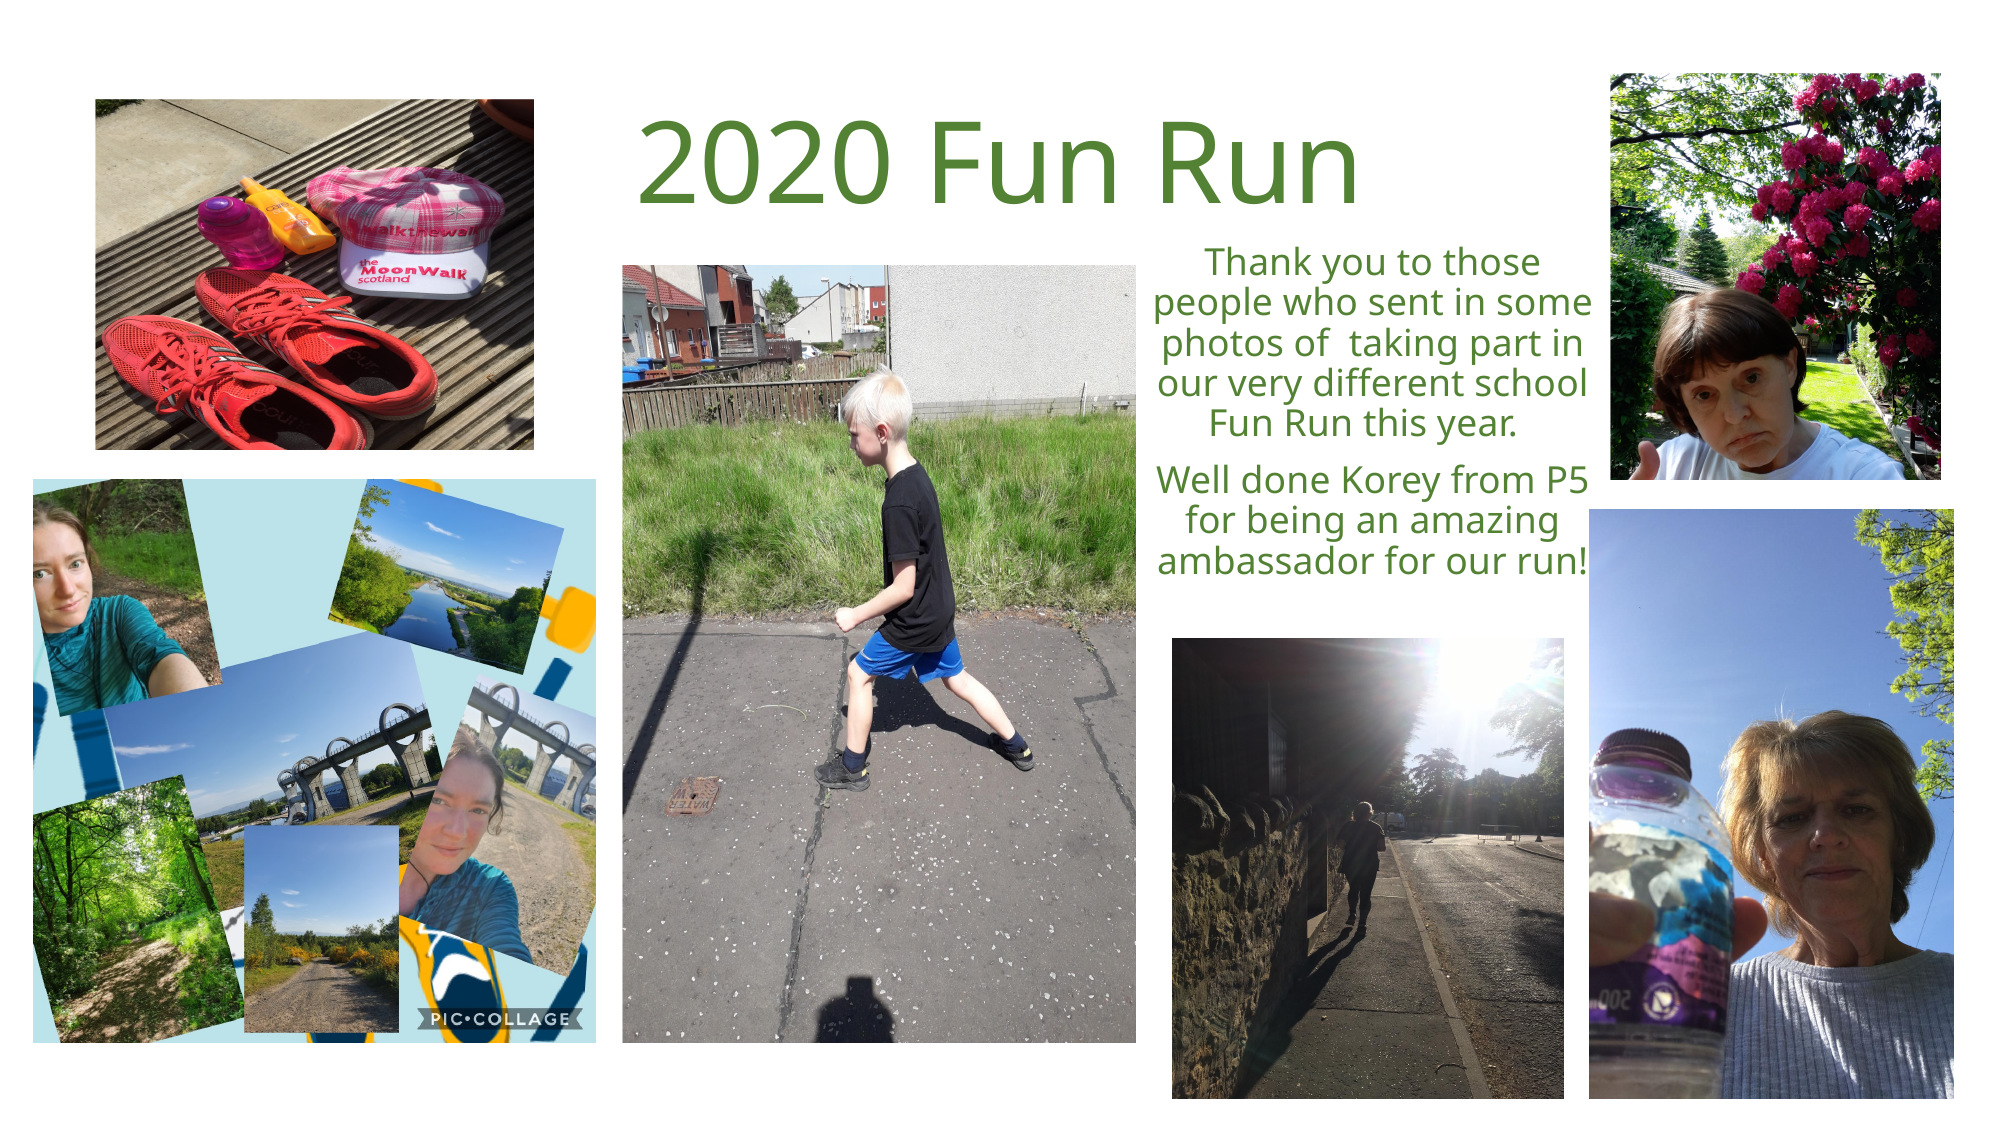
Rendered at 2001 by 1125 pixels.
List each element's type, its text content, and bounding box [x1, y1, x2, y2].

title 2020 Fun Run [490, 96, 1610, 236]
picture [1172, 638, 1564, 1099]
picture [1589, 509, 1954, 1099]
picture [622, 265, 1136, 1043]
subtitle Thank you to those people who sent in some photos of taking part in our very different school Fun Run this year. Well done Korey from P5 for being an amazing ambassador for our run! [1135, 235, 1611, 643]
picture [33, 55, 596, 1043]
picture [1572, 74, 1979, 479]
